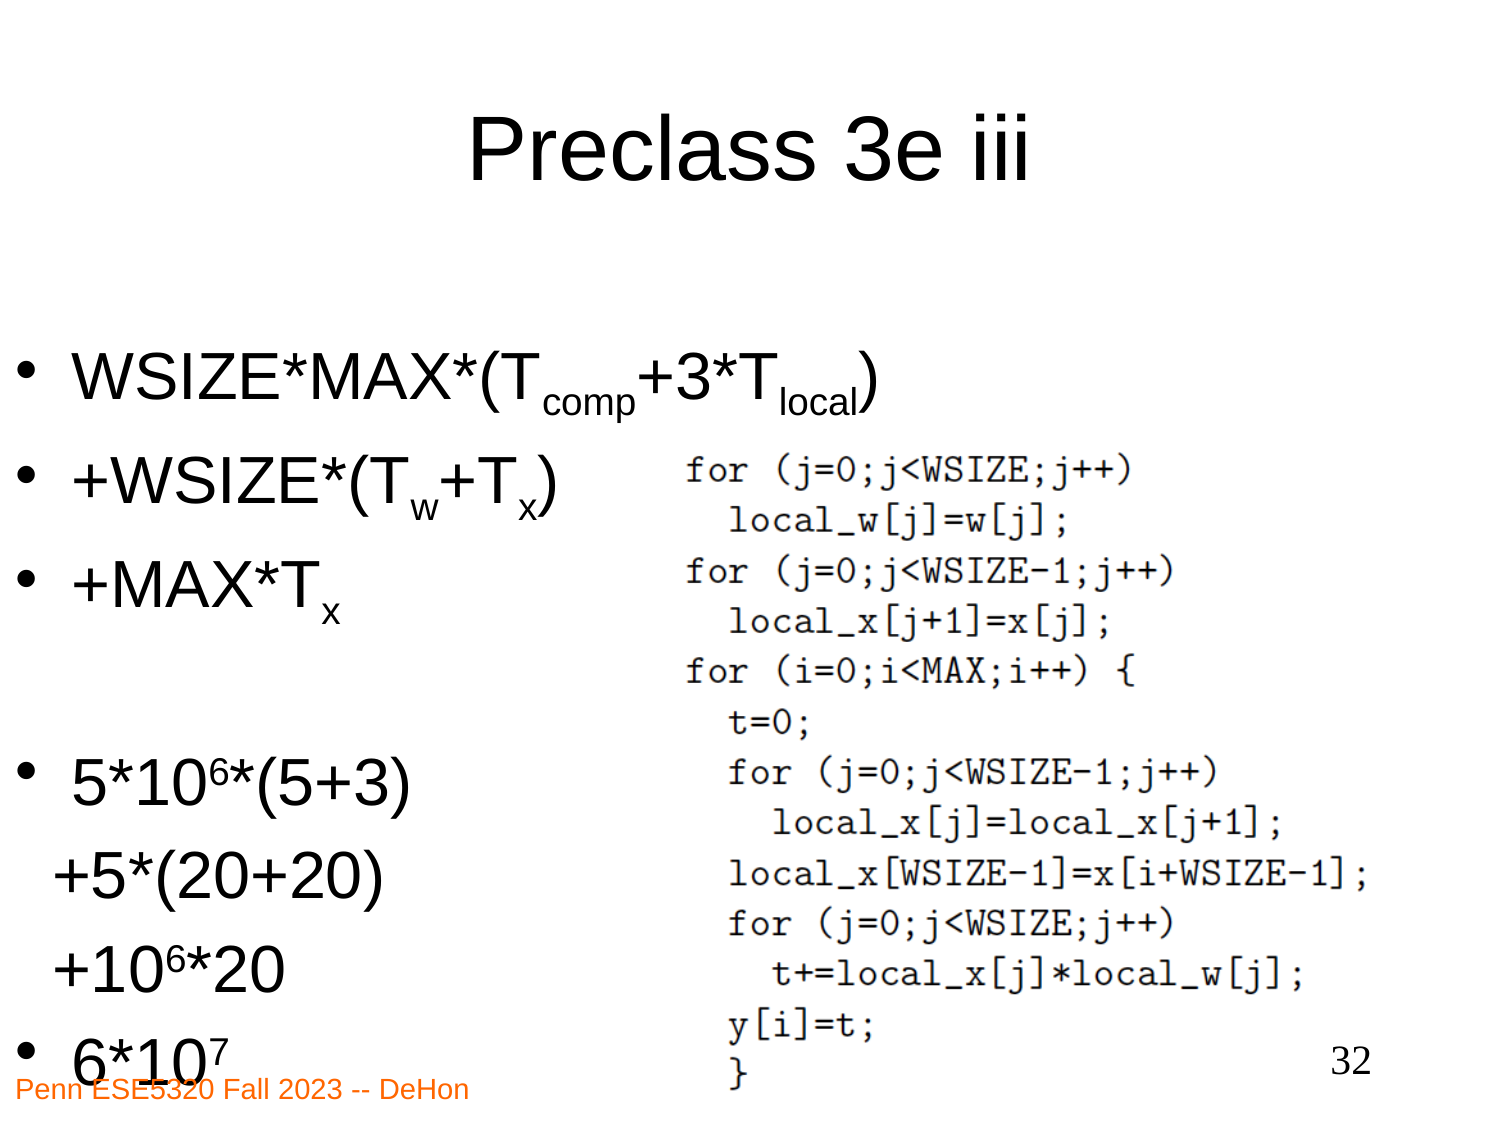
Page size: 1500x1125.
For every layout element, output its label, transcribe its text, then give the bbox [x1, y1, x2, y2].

list WSIZE*MAX*(Tcomp+3*Tlocal) +WSIZE*(Tw+Tx) +MAX*Tx 5*106*(5+3) +5*(20+20) +106*20 6*107 [0, 324, 1276, 1001]
picture [624, 437, 1398, 1125]
slide_number Penn ESE5320 Fall 2023 -- DeHon [0, 1062, 619, 1125]
title Preclass 3e iii [112, 49, 1388, 238]
